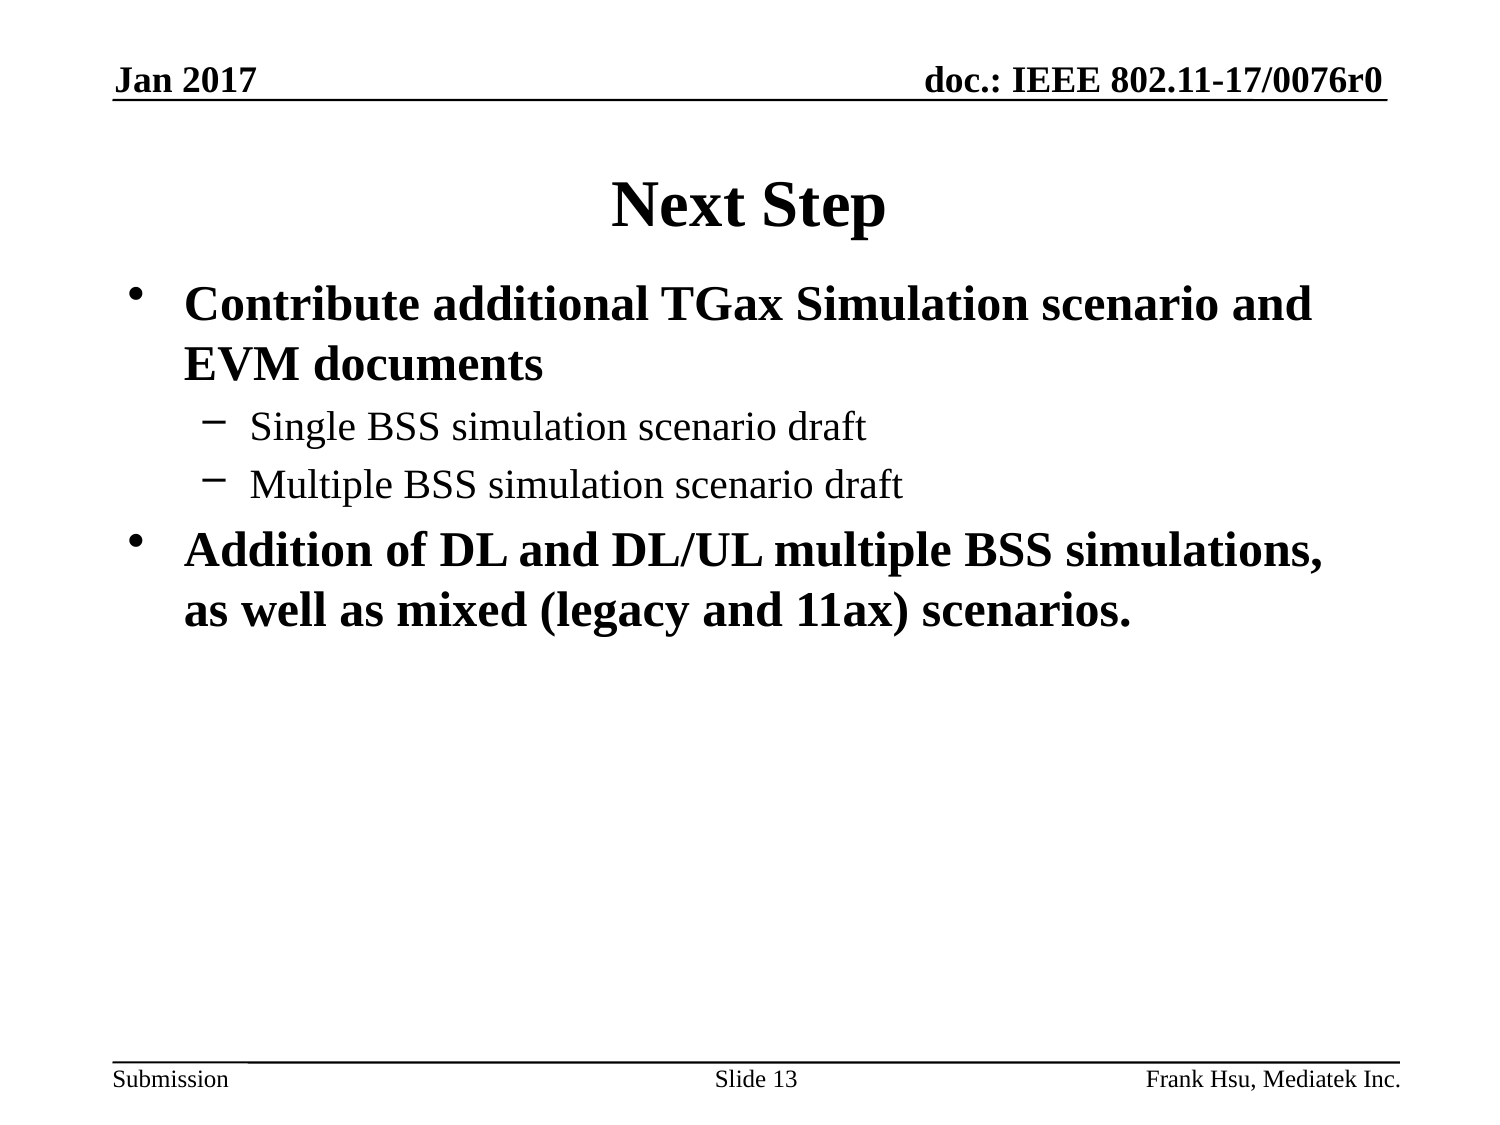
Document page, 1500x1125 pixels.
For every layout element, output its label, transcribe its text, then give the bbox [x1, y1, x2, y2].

slide_number Slide 13 [712, 1061, 800, 1093]
footer Frank Hsu, Mediatek Inc. [1092, 1061, 1402, 1093]
title Next Step [112, 112, 1388, 262]
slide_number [114, 54, 261, 101]
list Contribute additional TGax Simulation scenario and EVM documents Single BSS simulation scenario draft Multiple BSS simulation scenario draft Addition of DL and DL/UL multiple BSS simulations, as well as mixed (legacy and 11ax) scenarios. [112, 262, 1388, 1088]
